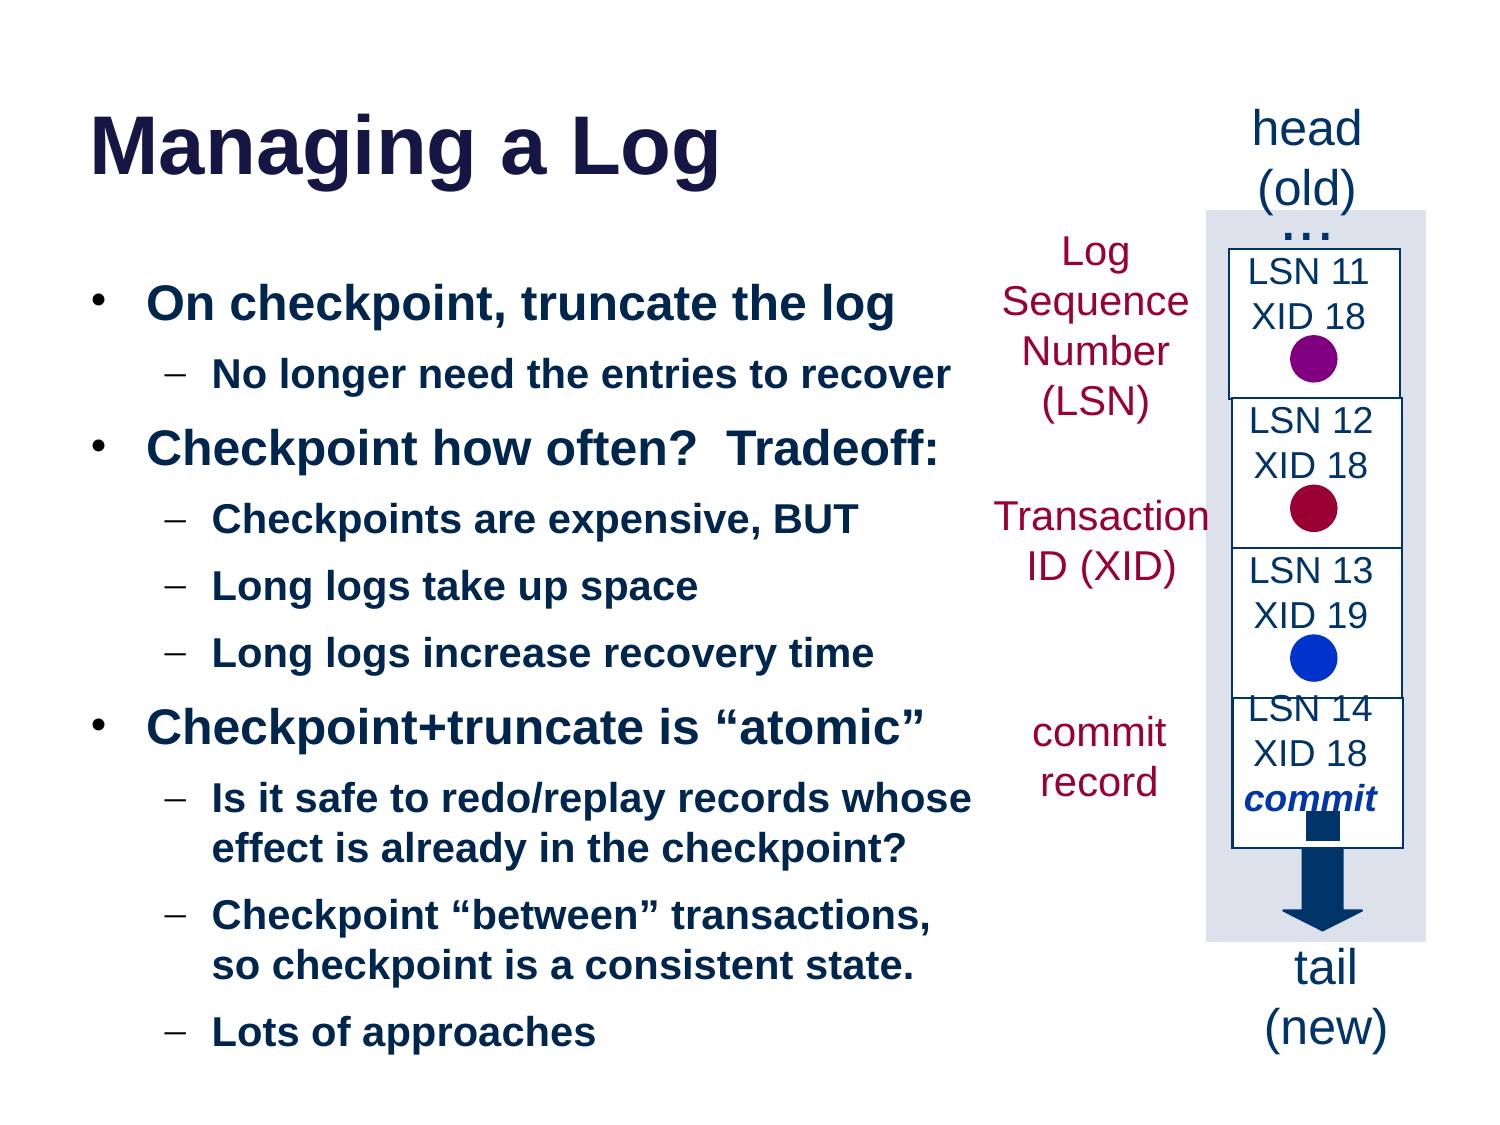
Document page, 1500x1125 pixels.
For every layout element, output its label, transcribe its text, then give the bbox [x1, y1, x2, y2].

text_box ... [1214, 166, 1400, 262]
text_box head (old) [1214, 88, 1400, 166]
text_box [1290, 484, 1338, 533]
text_box Transaction ID (XID) [978, 481, 1226, 597]
text_box [1207, 210, 1425, 942]
text_box LSN 14 XID 18 commit [1228, 676, 1392, 826]
text_box Log Sequence Number (LSN) [986, 216, 1205, 432]
text_box [1231, 398, 1403, 549]
text_box LSN 13 XID 19 [1233, 549, 1389, 644]
text_box [1290, 335, 1338, 383]
text_box [1231, 549, 1297, 676]
text_box [1331, 549, 1403, 698]
title Managing a Log [75, 0, 1425, 200]
text_box [1229, 262, 1400, 399]
list On checkpoint, truncate the log No longer need the entries to recover Checkpoint how often? Tradeoff: Checkpoints are expensive, BUT Long logs take up space Long logs increase recovery time Checkpoint+truncate is “atomic” Is it safe to redo/replay records whose effect is already in the checkpoint? Checkpoint “between” transactions, so checkpoint is a consistent state. Lots of approaches [75, 262, 1000, 937]
text_box [1306, 826, 1339, 841]
text_box [1232, 698, 1403, 849]
text_box [1282, 850, 1363, 931]
text_box tail (new) [1239, 926, 1413, 1062]
text_box LSN 12 XID 18 [1233, 389, 1389, 494]
text_box [1290, 634, 1338, 676]
text_box LSN 11 XID 18 [1232, 262, 1385, 345]
text_box commit record [1017, 697, 1182, 812]
